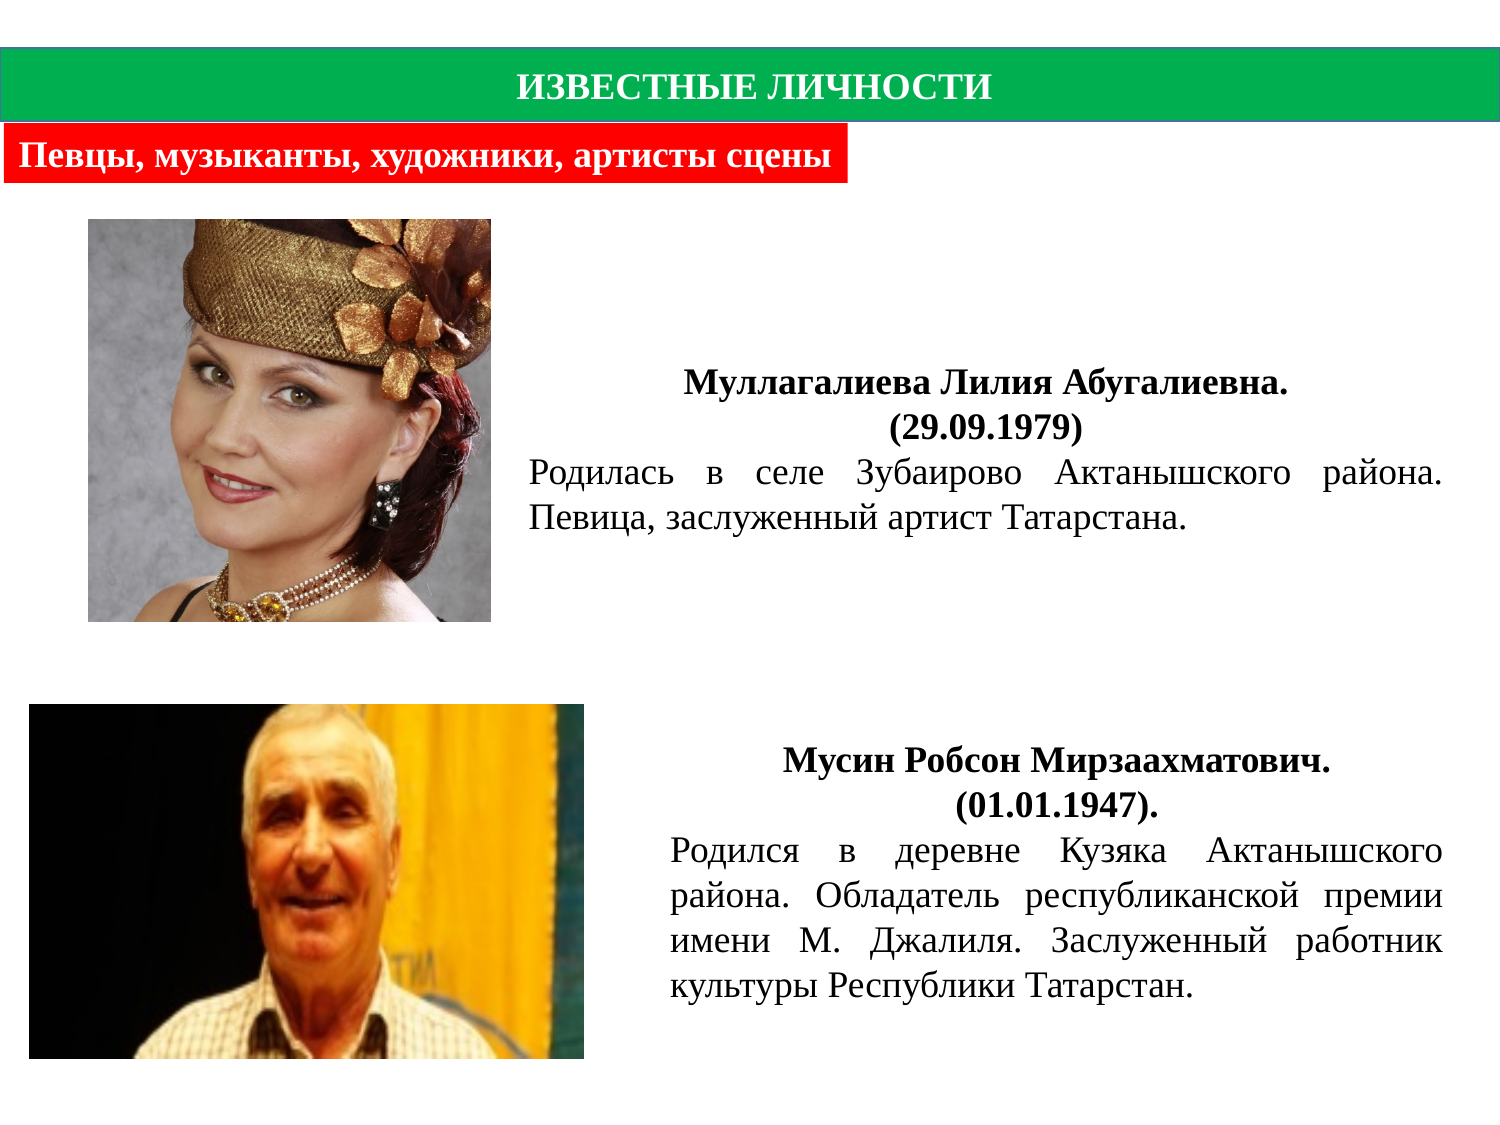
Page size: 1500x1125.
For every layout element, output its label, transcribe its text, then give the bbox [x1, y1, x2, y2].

text_box ИЗВЕСТНЫЕ ЛИЧНОСТИ [0, 47, 1500, 122]
picture [29, 704, 584, 1059]
text_box Муллагалиева Лилия Абугалиевна. (29.09.1979) Родилась в селе Зубаирово Актанышского района. Певица, заслуженный артист Татарстана. [513, 349, 1459, 545]
text_box Певцы, музыканты, художники, артисты сцены [3, 123, 848, 183]
text_box Мусин Робсон Мирзаахматович. (01.01.1947). Родился в деревне Кузяка Актанышского района. Обладатель республиканской премии имени М. Джалиля. Заслуженный работник культуры Республики Татарстан. [655, 727, 1459, 1013]
picture [88, 219, 491, 622]
